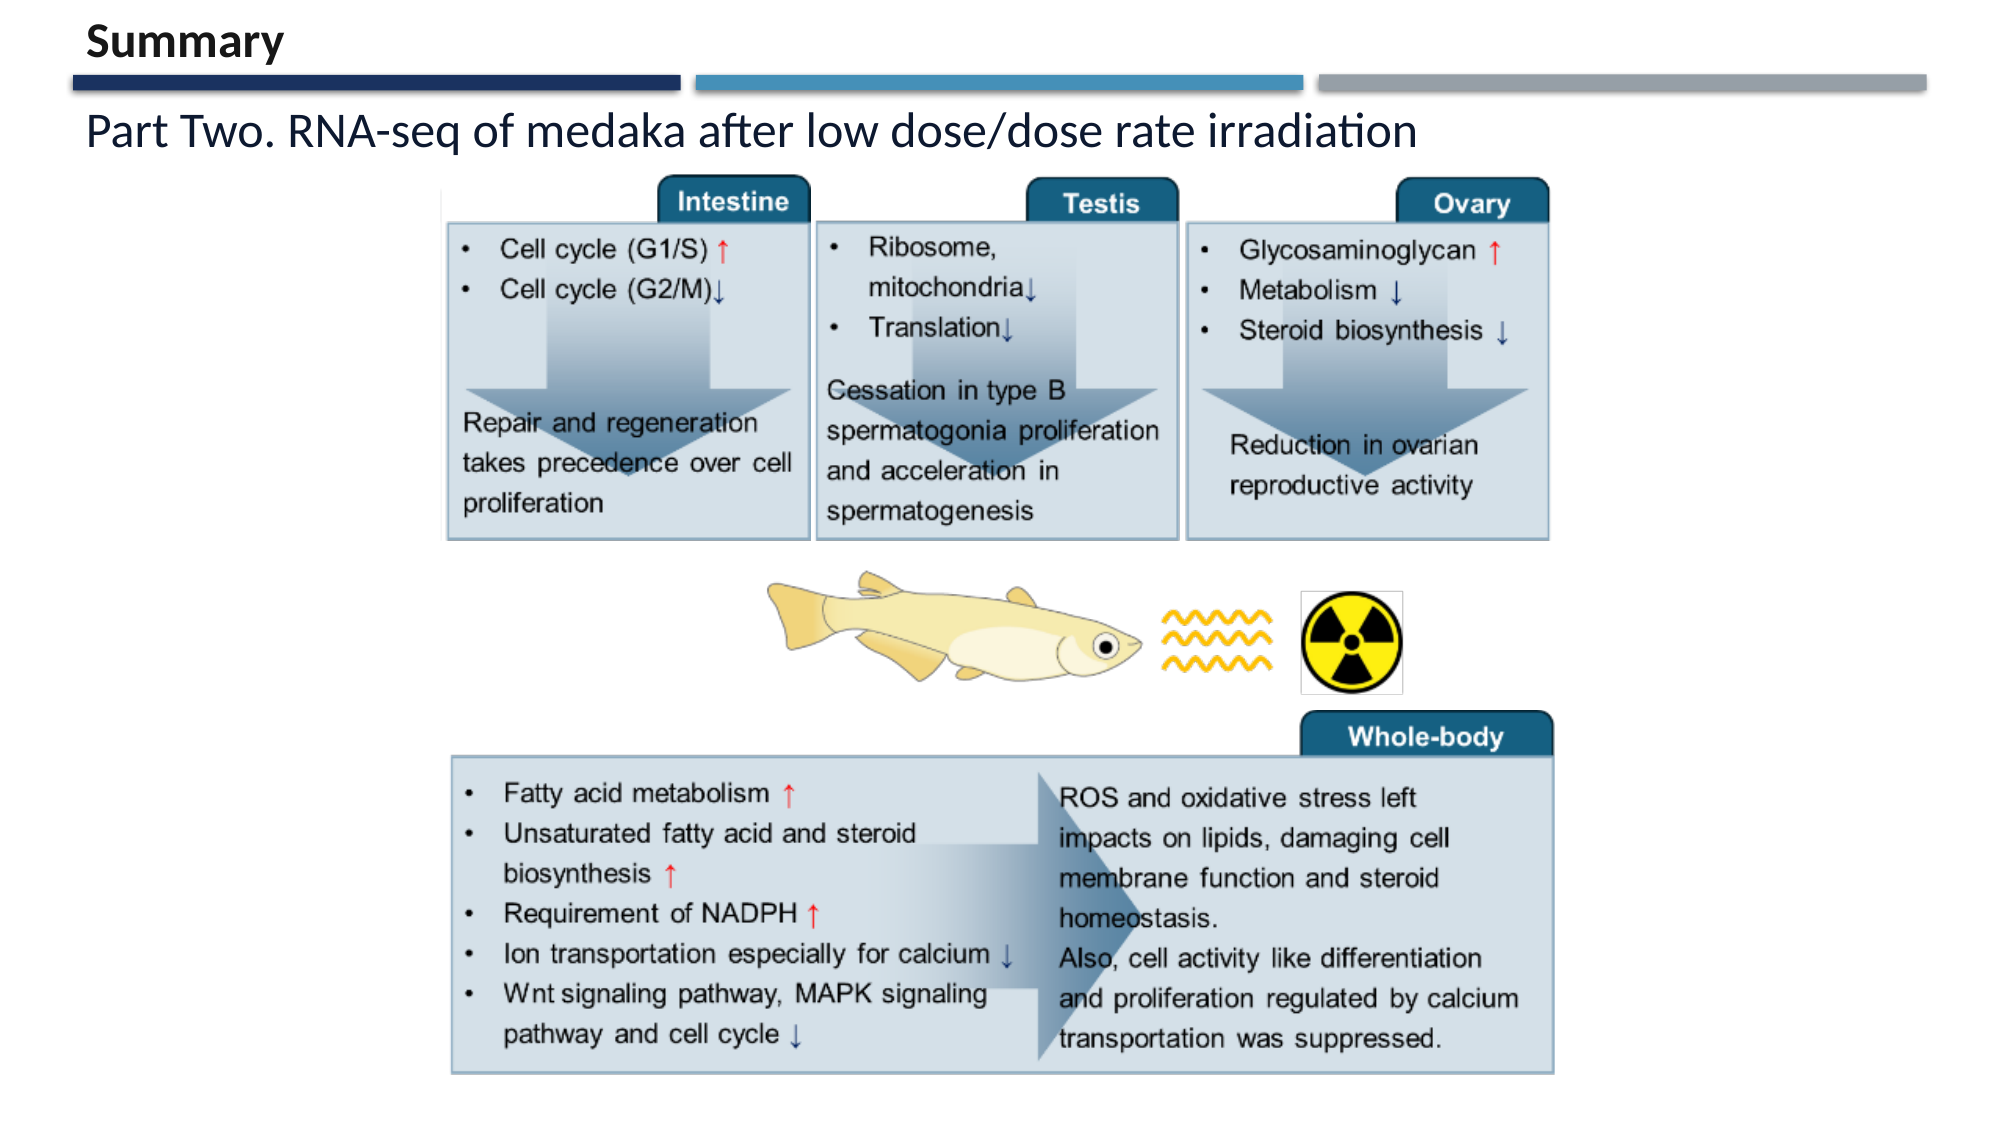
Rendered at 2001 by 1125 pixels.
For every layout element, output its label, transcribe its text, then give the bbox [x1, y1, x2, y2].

picture [444, 564, 1556, 706]
text_box Part Two. RNA-seq of medaka after low dose/dose rate irradiation [71, 89, 1913, 165]
picture [439, 154, 1556, 545]
text_box Summary [71, 0, 1072, 75]
picture [444, 710, 1556, 1080]
